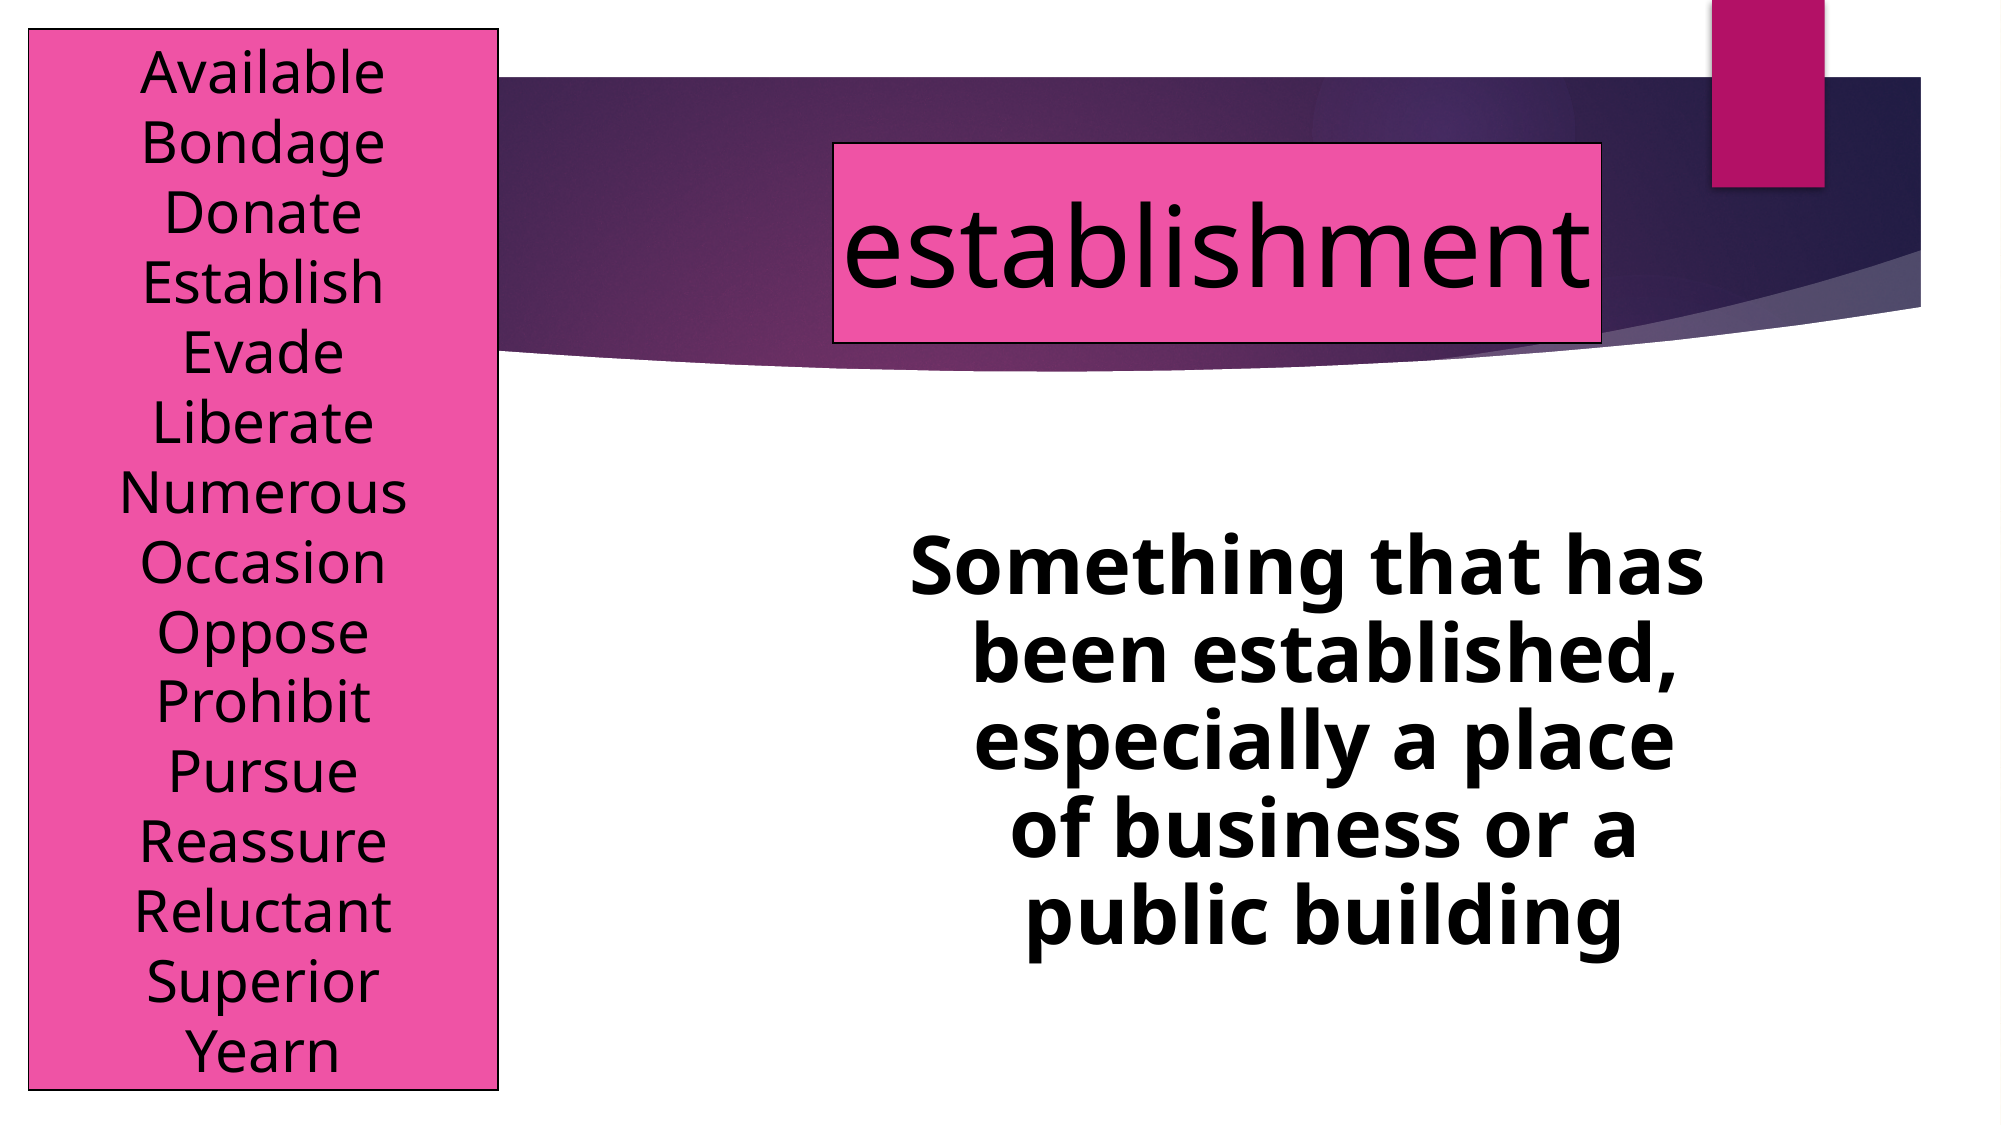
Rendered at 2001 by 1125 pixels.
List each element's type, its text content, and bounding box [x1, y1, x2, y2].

text_box Available Bondage Donate Establish Evade Liberate Numerous Occasion Oppose Prohibit Pursue Reassure Reluctant Superior Yearn [28, 29, 499, 1091]
text_box establishment [832, 142, 1602, 343]
text_box Something that has been established, especially a place of business or a public building [882, 517, 1733, 979]
